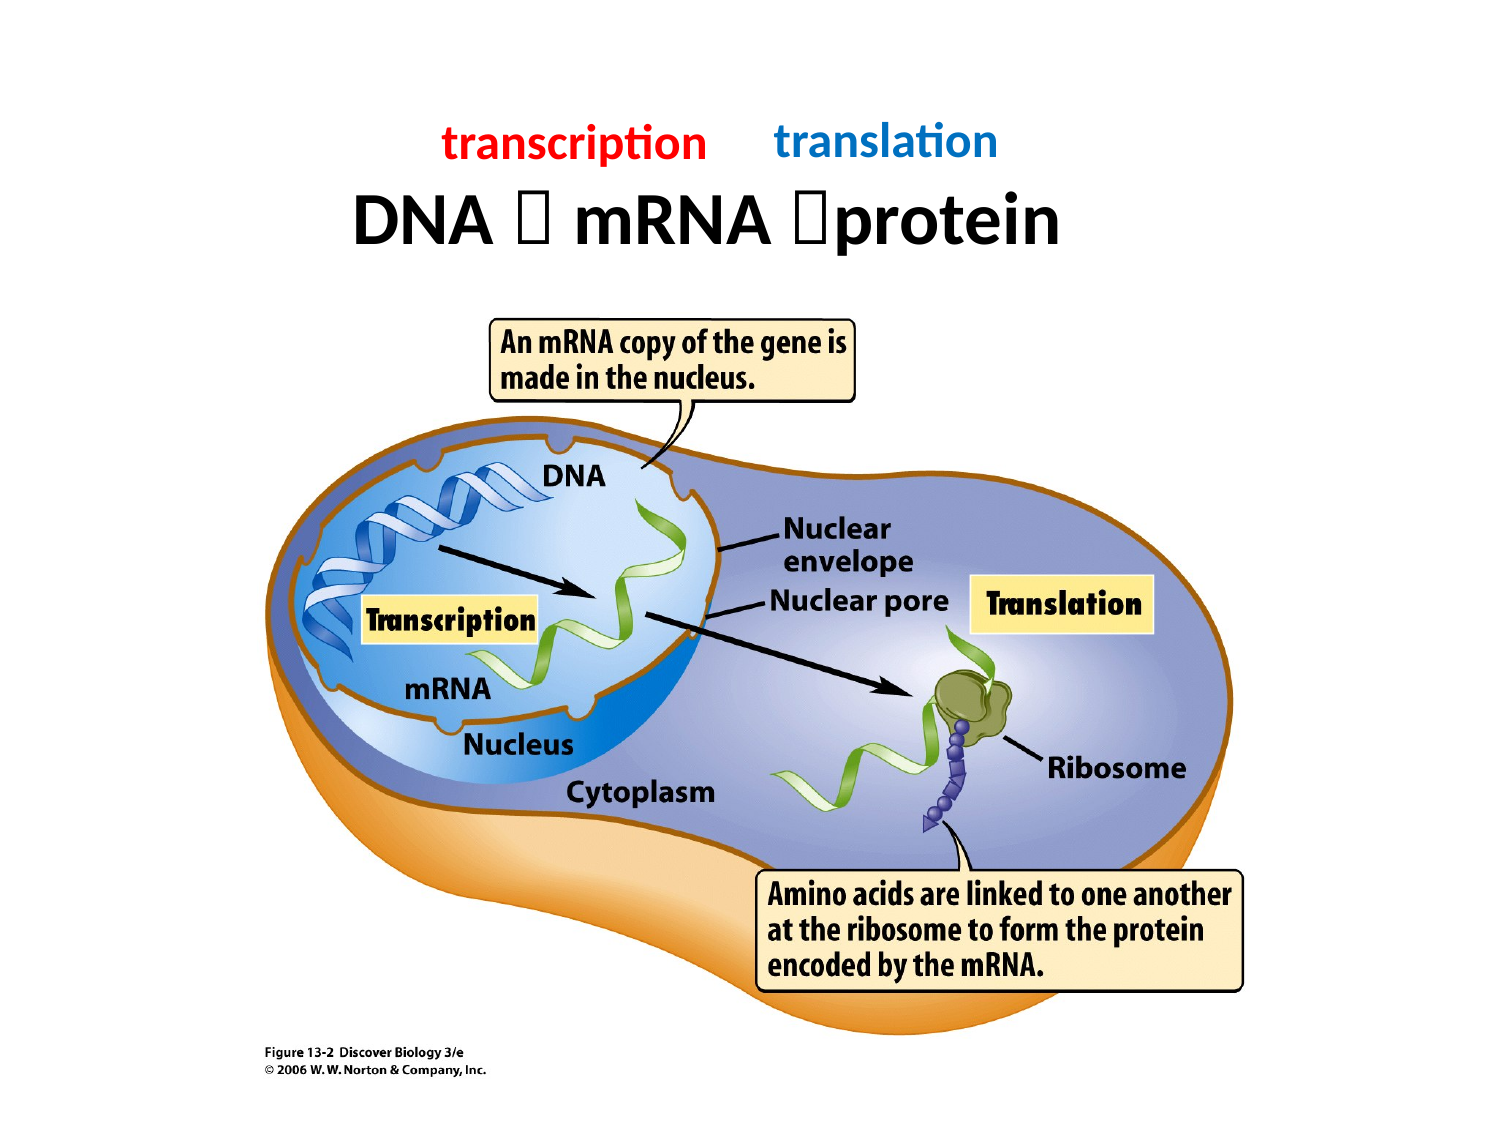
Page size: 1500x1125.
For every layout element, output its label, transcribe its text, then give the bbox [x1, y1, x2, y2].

picture [257, 312, 1251, 1079]
text_box DNA  mRNA protein [337, 162, 1250, 268]
text_box transcription [426, 101, 723, 177]
text_box translation [759, 99, 1014, 175]
